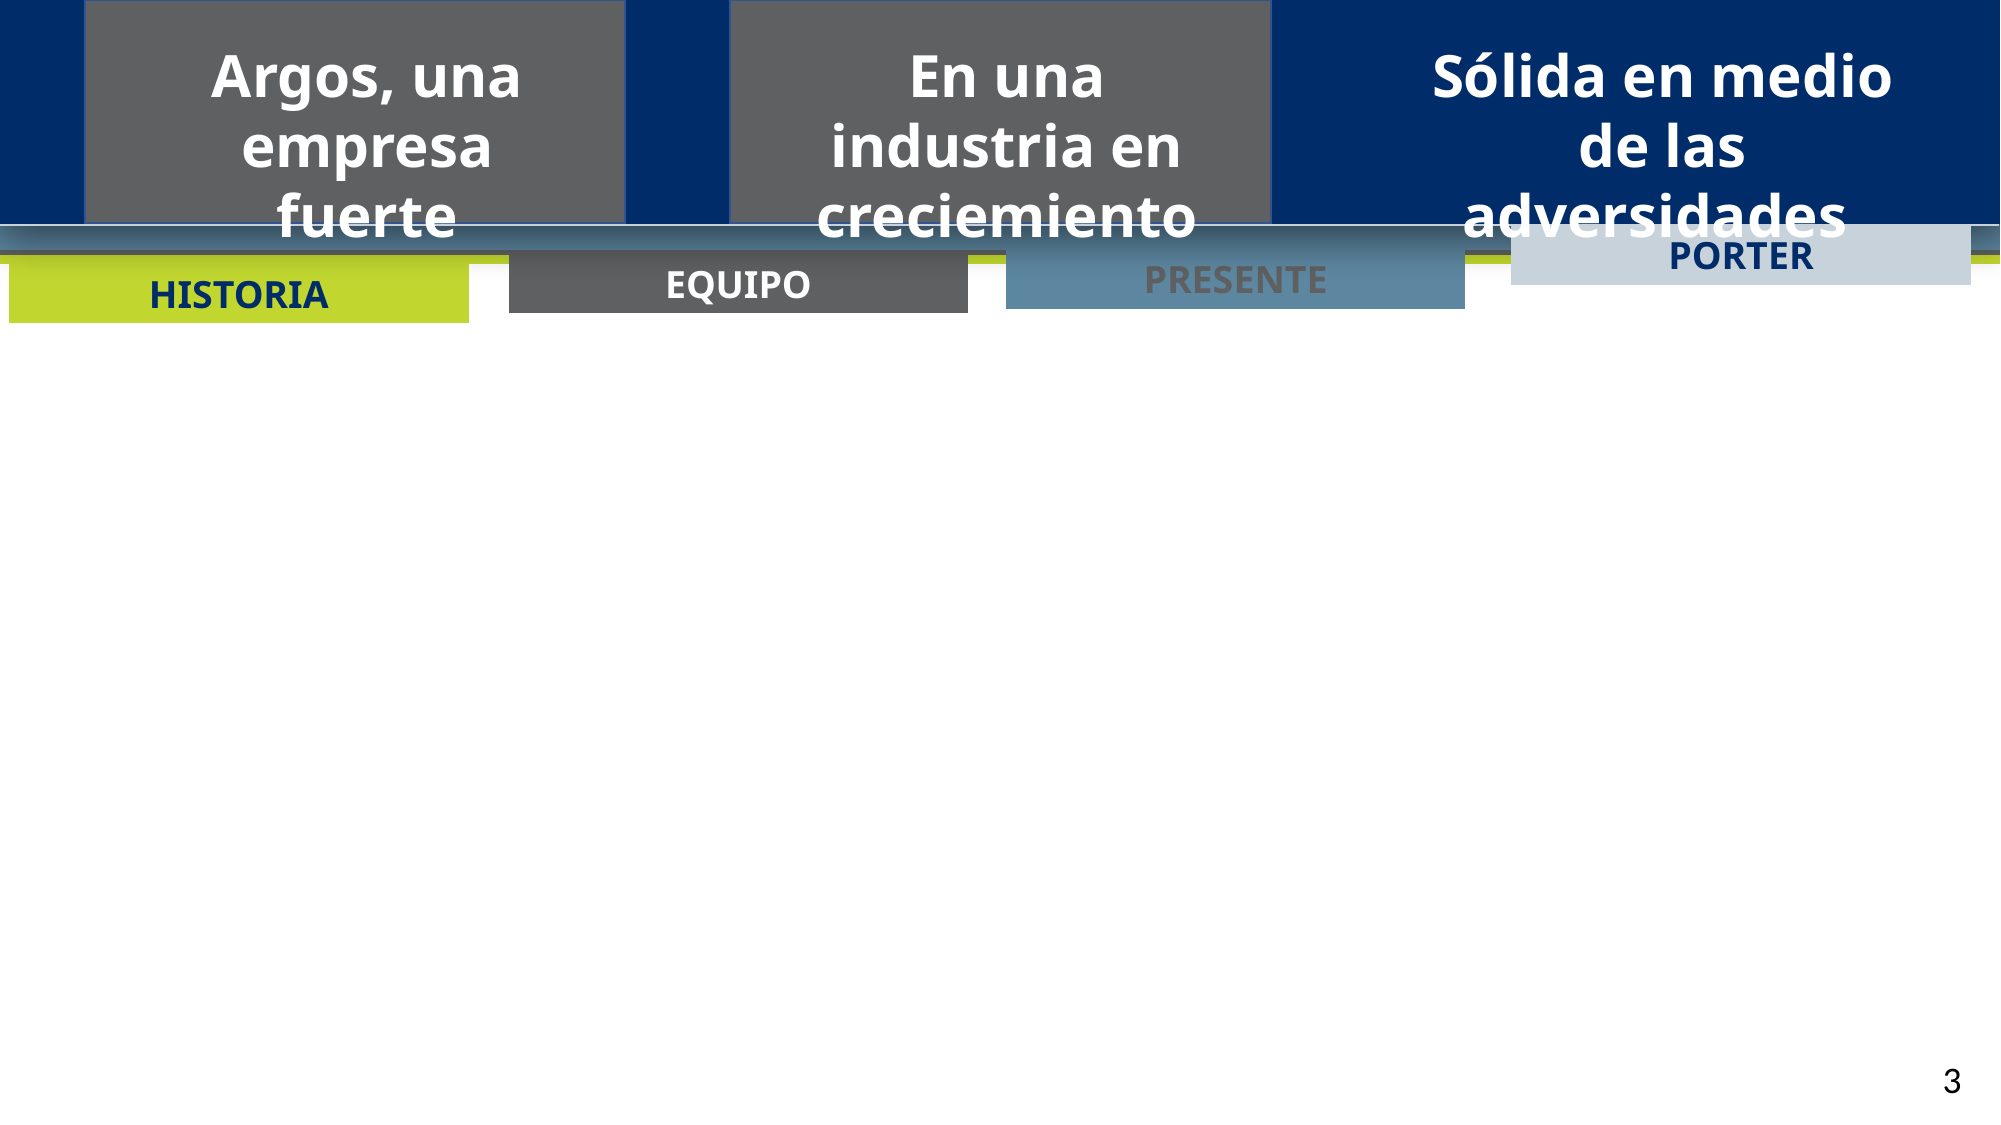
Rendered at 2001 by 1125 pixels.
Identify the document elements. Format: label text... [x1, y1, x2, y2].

text_box 3 [1879, 1048, 2000, 1108]
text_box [0, 0, 2000, 286]
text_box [0, 313, 2000, 323]
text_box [0, 309, 2000, 313]
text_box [0, 286, 2000, 309]
